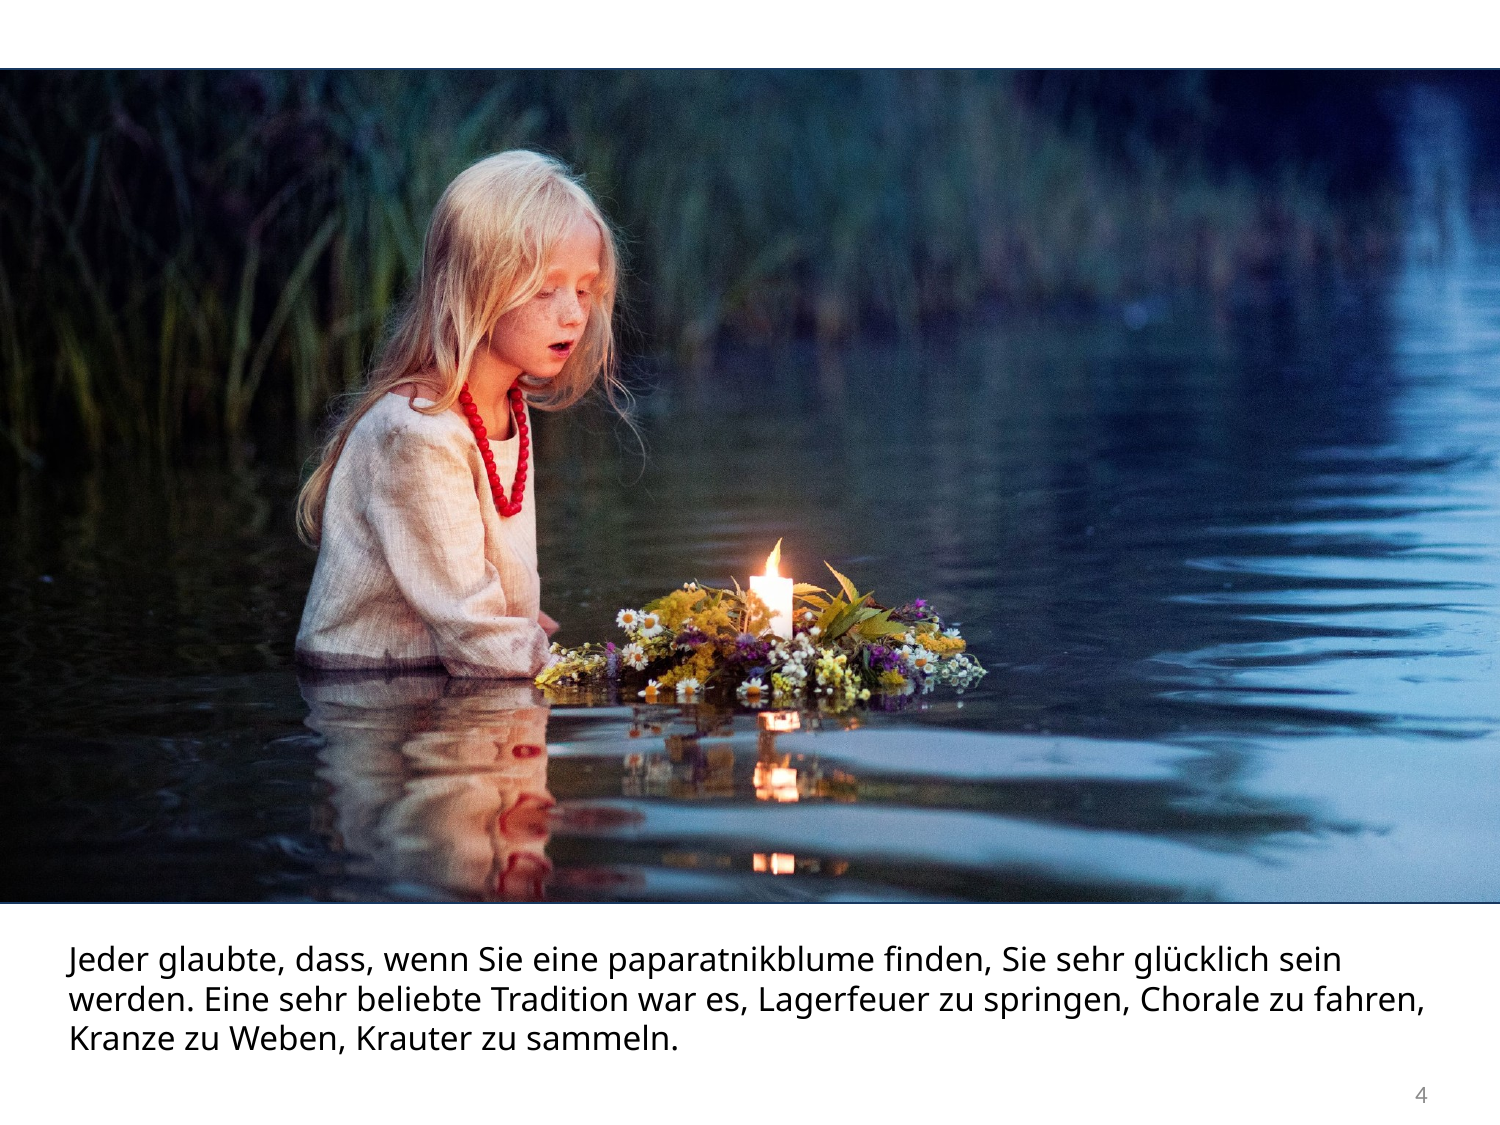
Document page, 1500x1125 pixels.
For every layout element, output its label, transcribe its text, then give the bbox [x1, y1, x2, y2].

picture [0, 70, 1500, 902]
slide_number 4 [1092, 1072, 1443, 1115]
list Jeder glaubte, dass, wenn Sie eine paparatnikblume finden, Sie sehr glücklich sein werden. Eine sehr beliebte Tradition war es, Lagerfeuer zu springen, Chorale zu fahren, Kranze zu Weben, Krauter zu sammeln. [53, 930, 1444, 1060]
